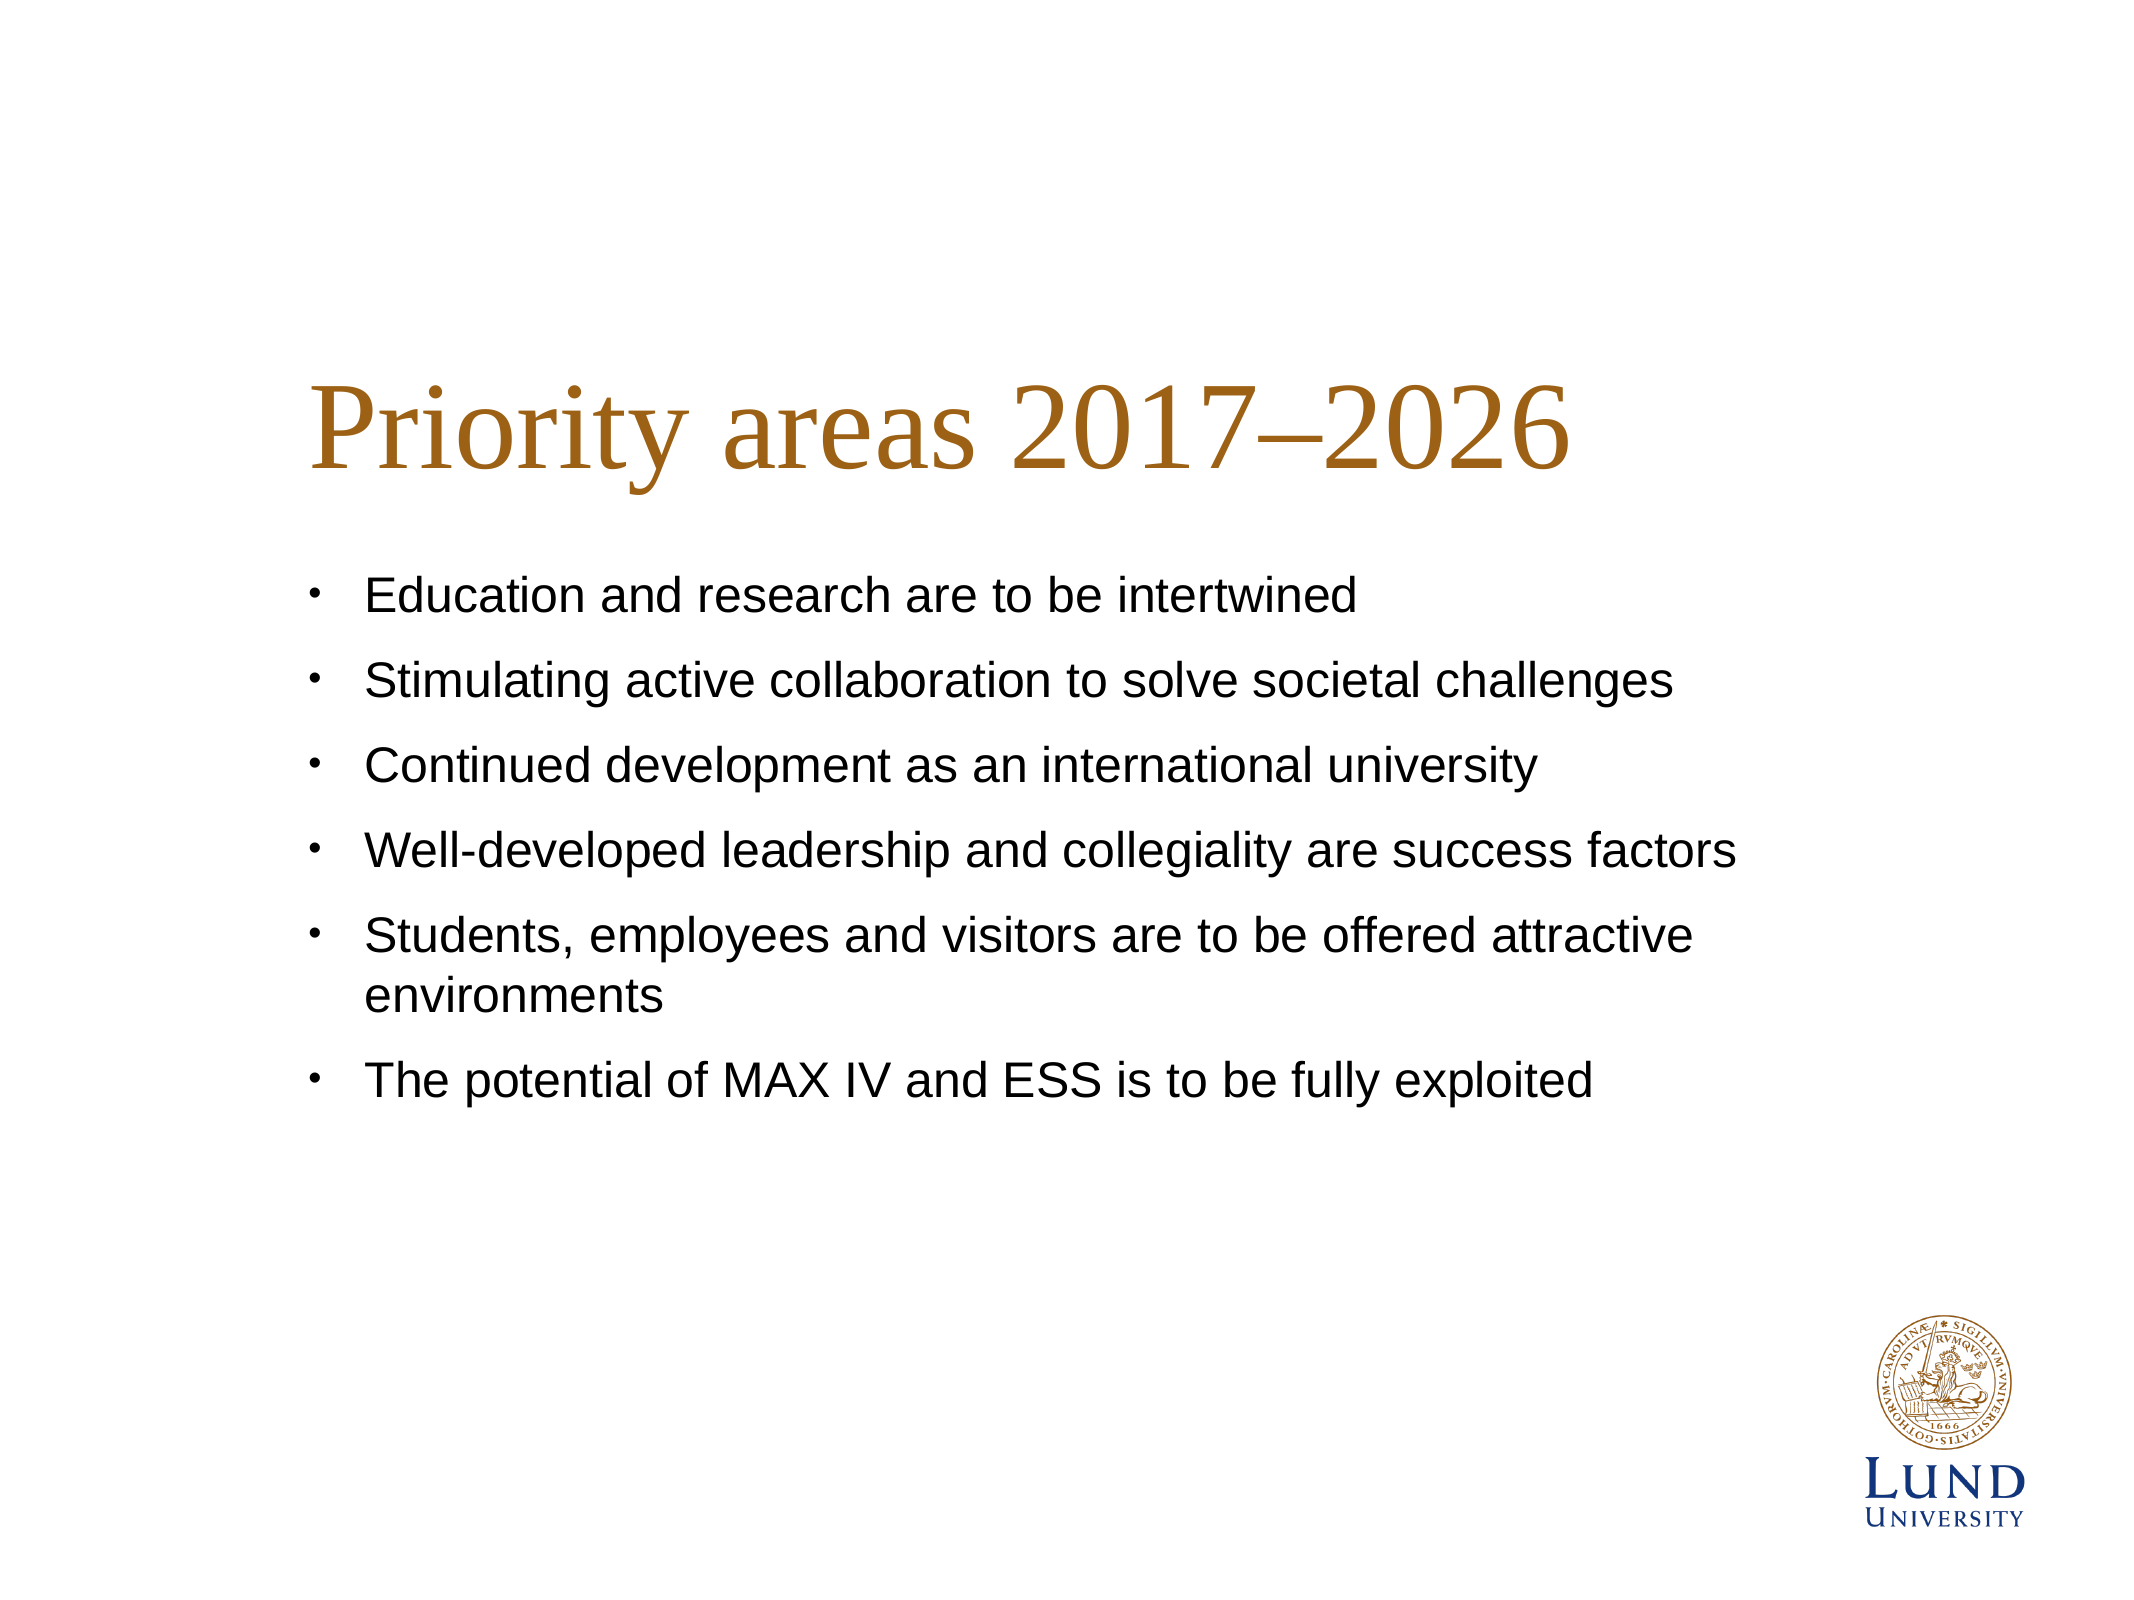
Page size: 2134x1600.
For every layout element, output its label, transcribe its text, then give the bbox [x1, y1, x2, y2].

list Education and research are to be intertwined Stimulating active collaboration to solve societal challenges Continued development as an international university Well-developed leadership and collegiality are success factors Students, employees and visitors are to be offered attractive environments The potential of MAX IV and ESS is to be fully exploited [299, 554, 1807, 1240]
title Priority areas 2017–2026 [299, 176, 1807, 553]
